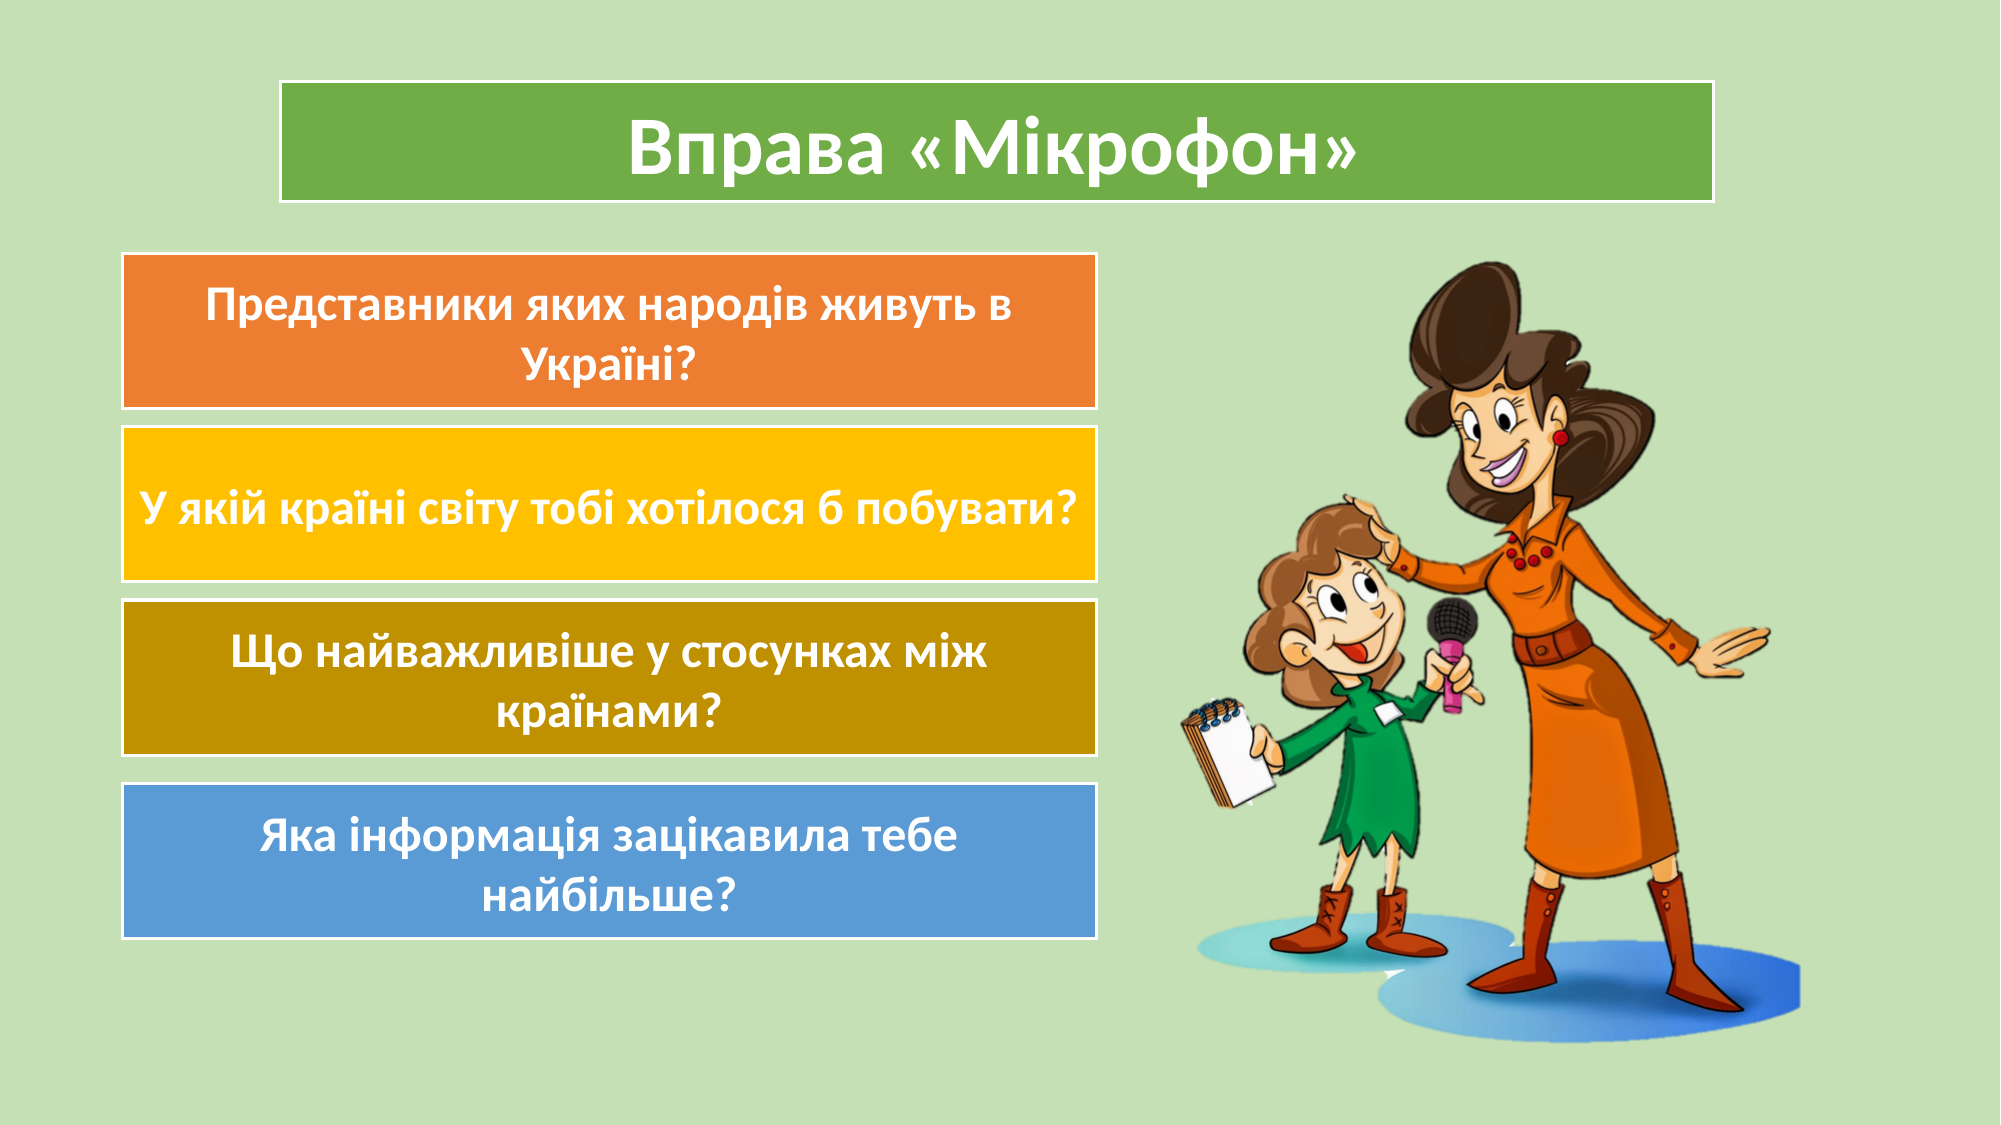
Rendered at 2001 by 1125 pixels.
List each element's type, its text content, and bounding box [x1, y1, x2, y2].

picture [1145, 217, 1839, 1071]
text_box Вправа «Мікрофон» [279, 80, 1715, 203]
text_box У якій країні світу тобі хотілося б побувати? [121, 425, 1098, 583]
text_box Що найважливіше у стосунках між країнами? [121, 598, 1098, 757]
text_box Представники яких народів живуть в Україні? [121, 252, 1098, 410]
text_box Яка інформація зацікавила тебе найбільше? [121, 782, 1098, 940]
